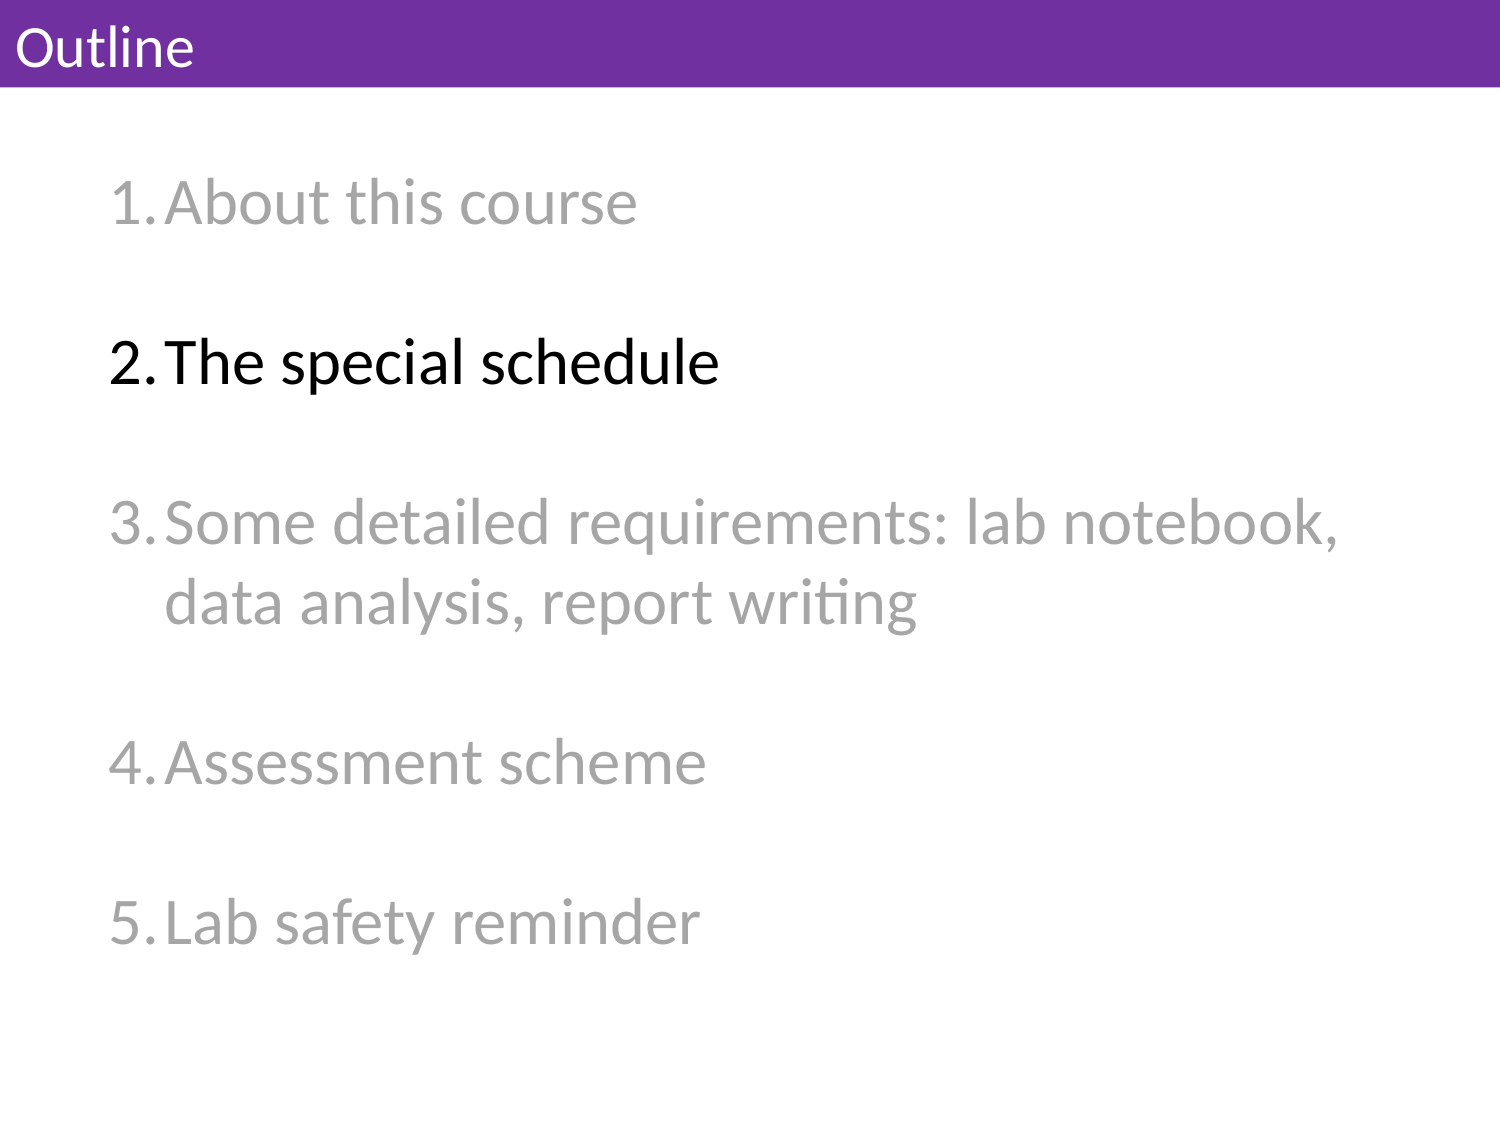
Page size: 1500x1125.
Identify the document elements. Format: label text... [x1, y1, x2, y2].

text_box Outline [0, 0, 1350, 88]
text_box About this course The special schedule Some detailed requirements: lab notebook, data analysis, report writing Assessment scheme Lab safety reminder [93, 150, 1407, 966]
text_box [0, 0, 1500, 89]
